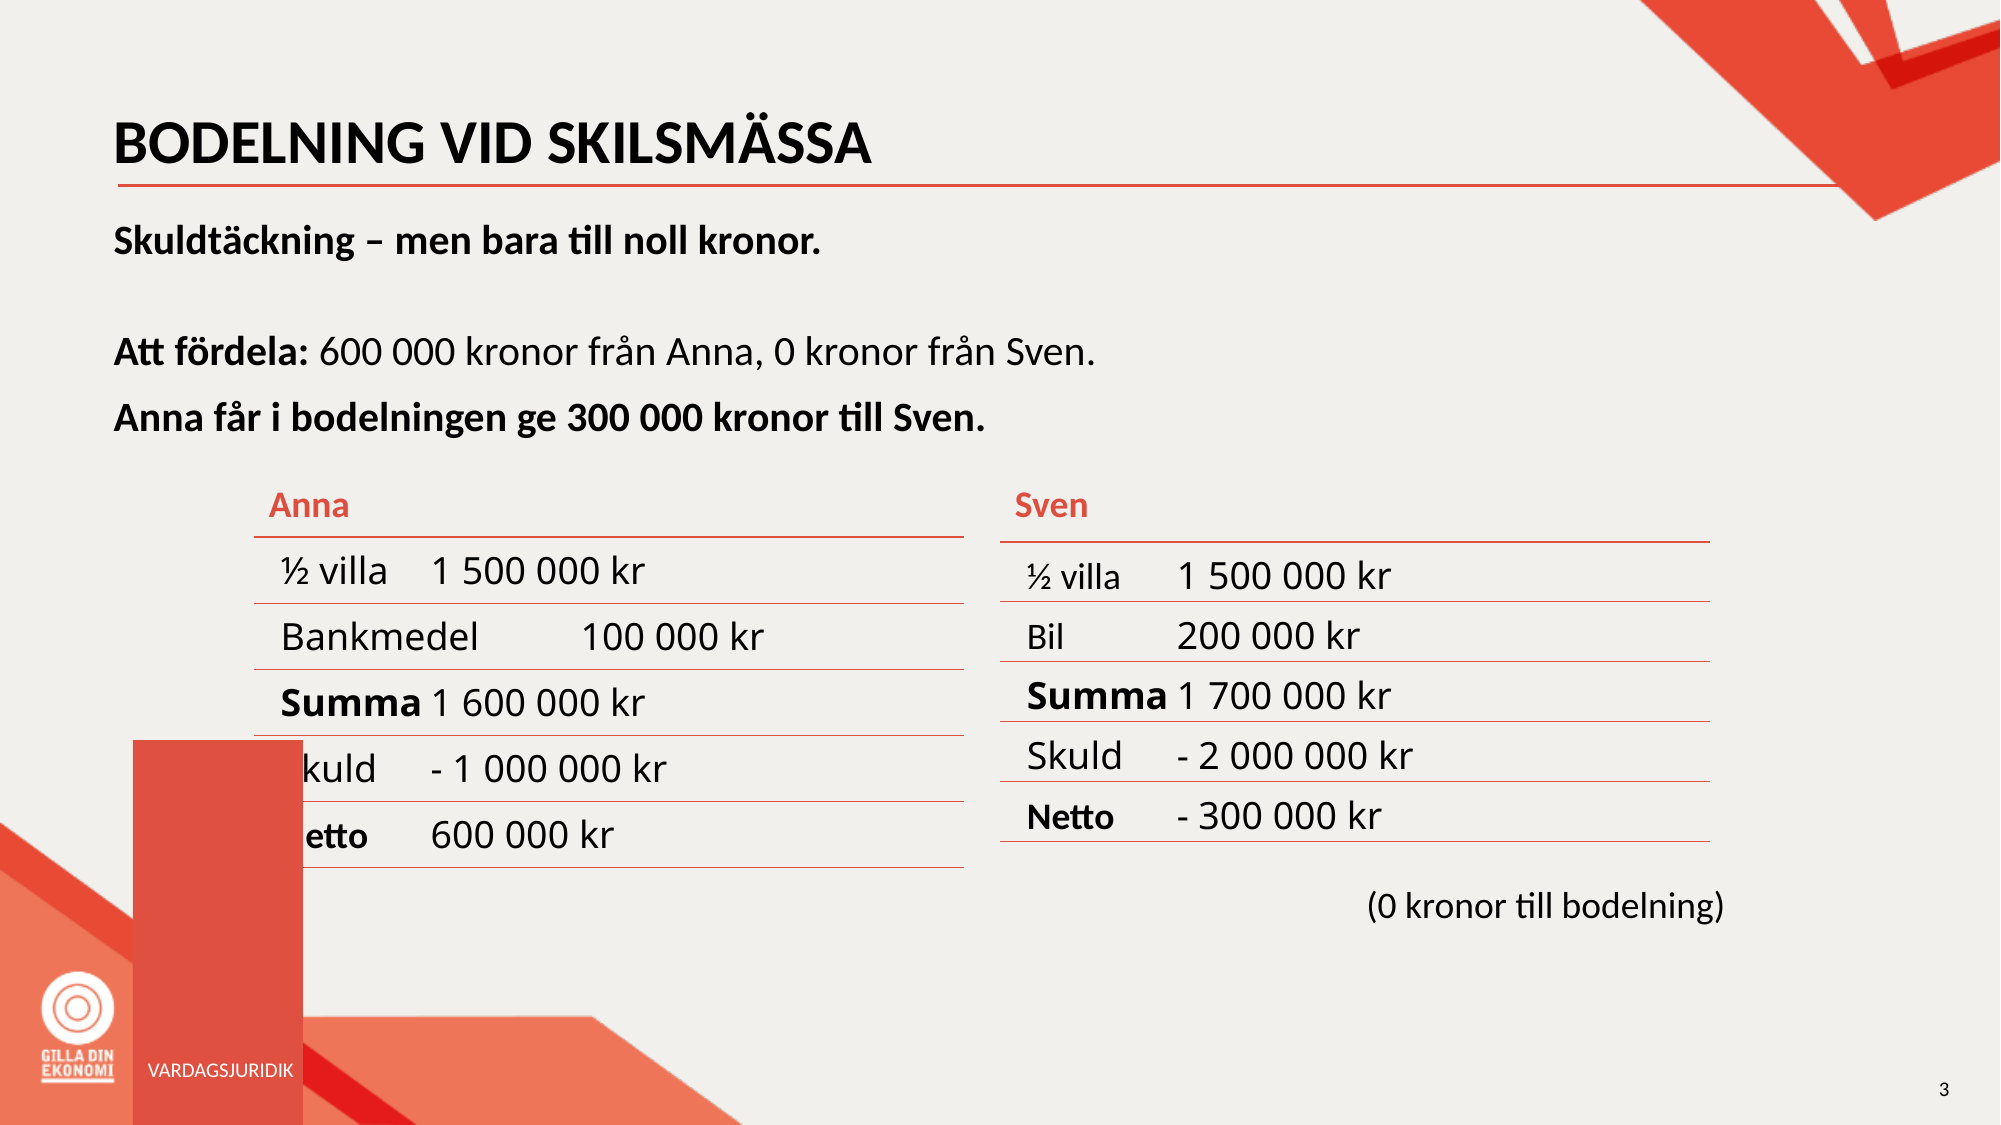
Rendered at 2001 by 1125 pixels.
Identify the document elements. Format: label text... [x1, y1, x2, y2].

text_box (0 kronor till bodelning) [1351, 873, 1745, 934]
table_header Anna [254, 482, 964, 536]
picture [303, 868, 744, 1125]
table_cell Summa 1 600 000 kr [254, 670, 964, 735]
table_cell Netto 600 000 kr [303, 802, 964, 867]
picture [1639, 0, 2000, 221]
picture [0, 822, 132, 1125]
table_cell Skuld - 2 000 000 kr [1000, 722, 1710, 781]
table_cell Bil 200 000 kr [1000, 602, 1710, 661]
list VARDAGSJURIDIK [132, 740, 303, 1125]
table_cell ½ villa 1 500 000 kr [1000, 543, 1710, 601]
table_cell Skuld - 1 000 000 kr [254, 736, 964, 801]
table_header Sven [1000, 482, 1710, 541]
table_cell Summa 1 700 000 kr [1000, 662, 1710, 721]
table_cell Bankmedel 100 000 kr [254, 604, 964, 669]
table_cell Netto - 300 000 kr [1000, 782, 1710, 841]
title BODELNING VID SKILSMÄSSA [98, 102, 1824, 193]
table_cell ½ villa 1 500 000 kr [254, 538, 964, 603]
text_box Skuldtäckning – men bara till noll kronor. Att fördela: 600 000 kronor från Anna, 0 kronor från Sven. Anna får i bodelningen ge 300 000 kronor till Sven. [98, 210, 1274, 464]
